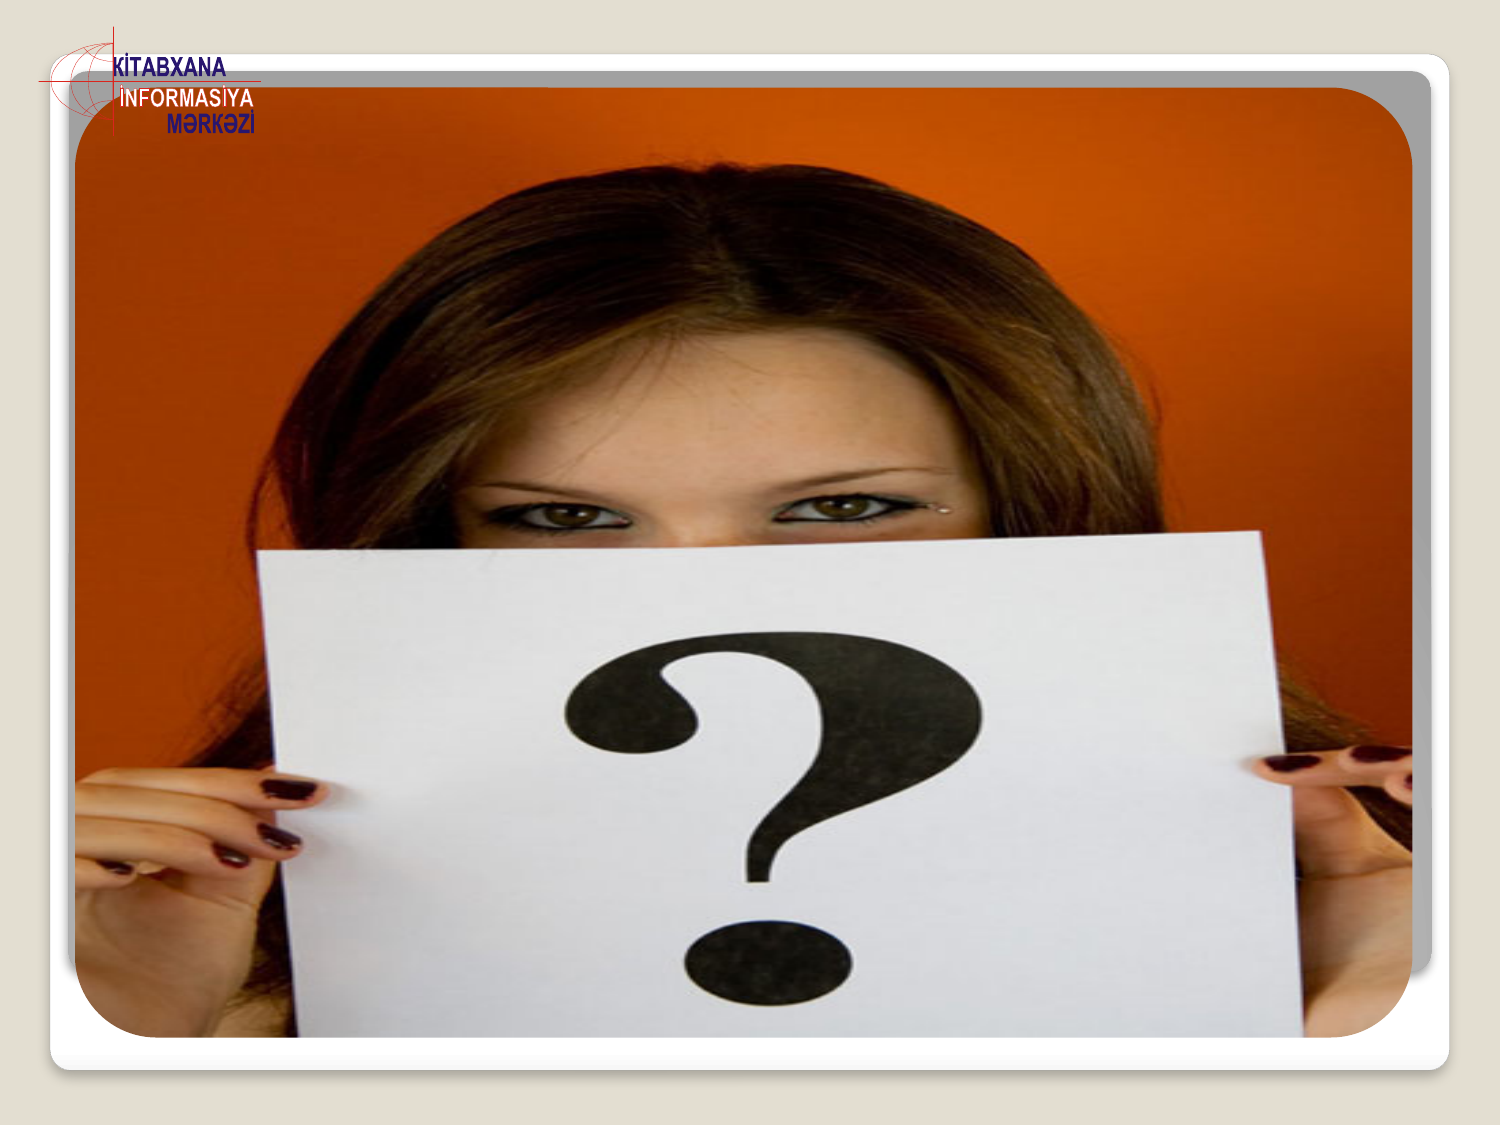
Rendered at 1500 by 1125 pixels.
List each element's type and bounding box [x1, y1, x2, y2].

text_box [37, 24, 263, 138]
picture [74, 87, 1413, 1038]
